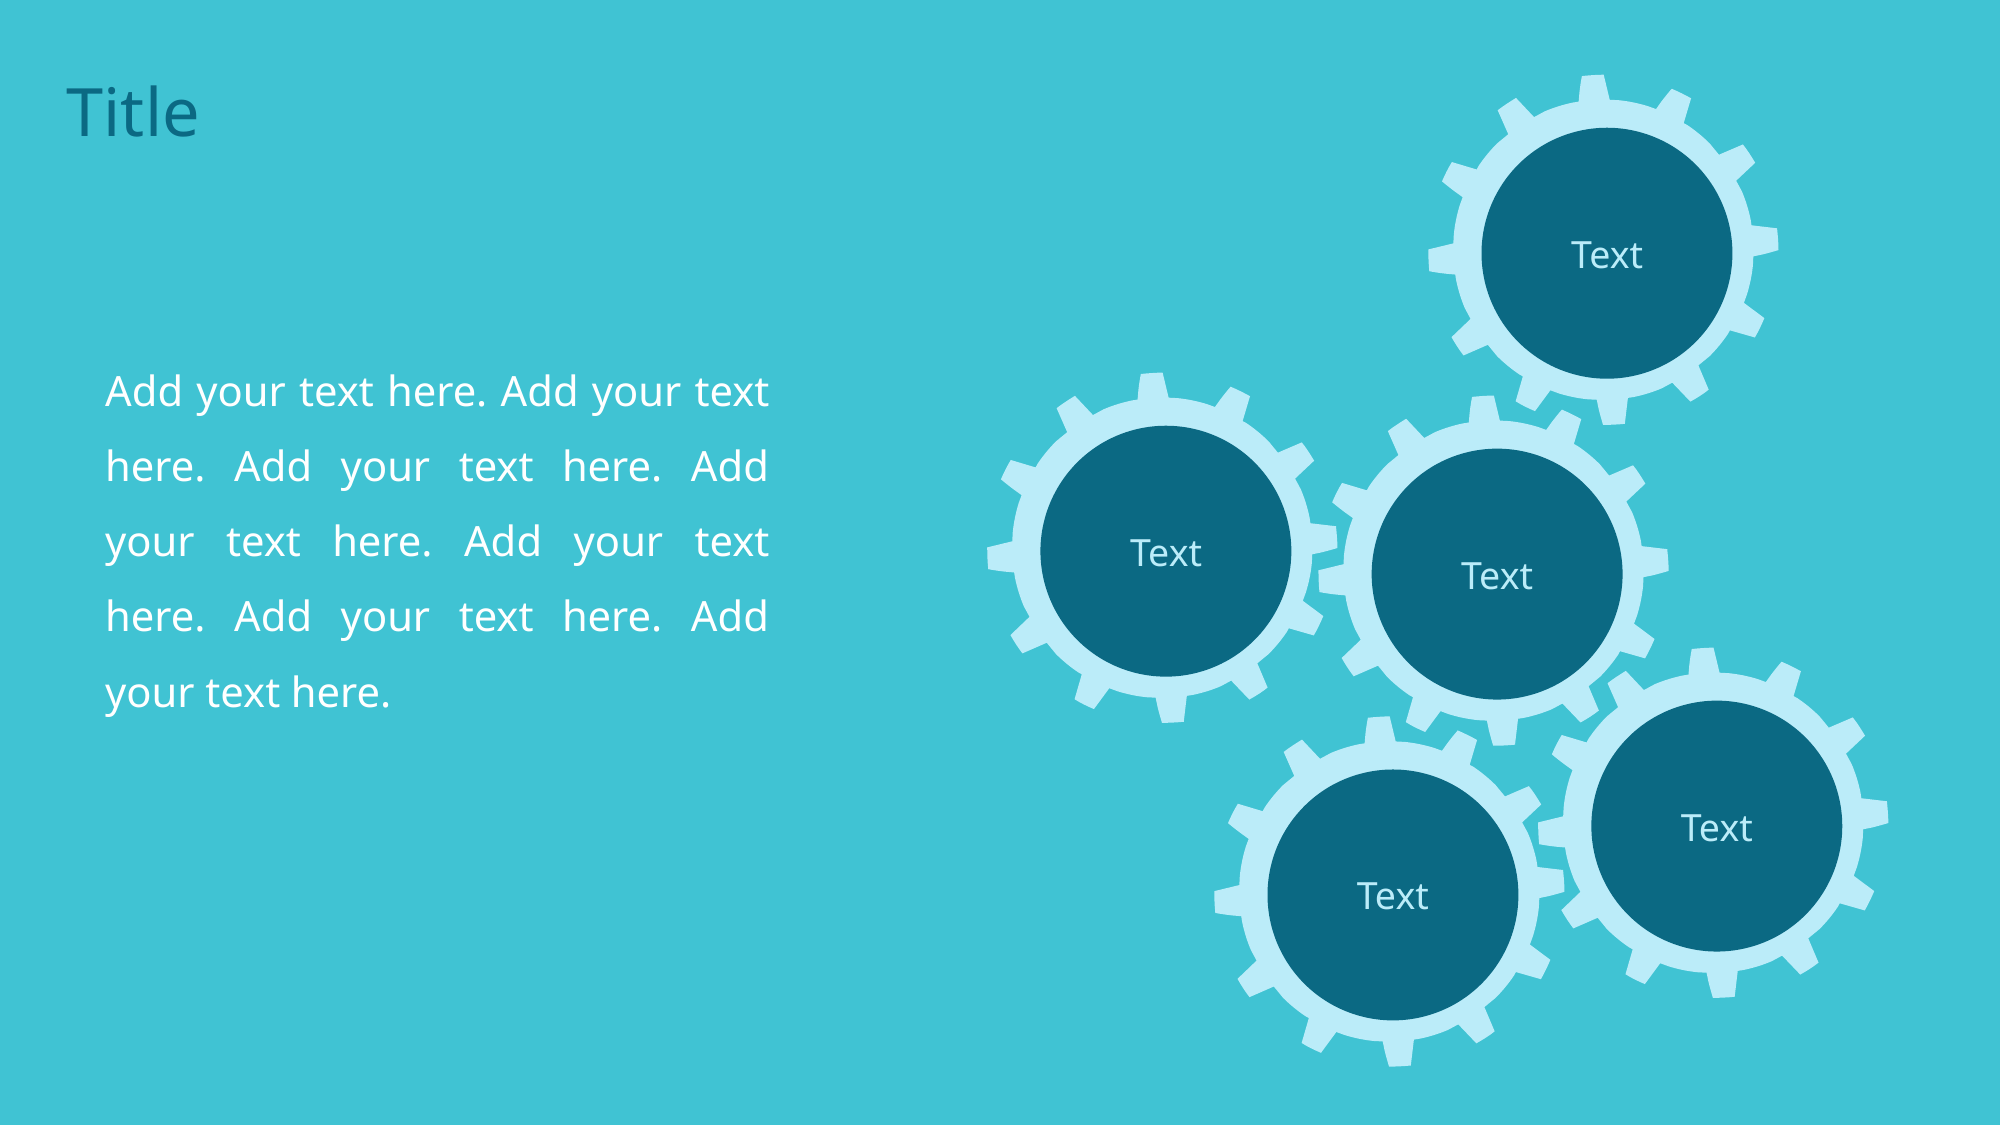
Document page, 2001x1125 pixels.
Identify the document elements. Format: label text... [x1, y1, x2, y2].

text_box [987, 372, 1338, 723]
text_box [1538, 647, 1889, 998]
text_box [1428, 74, 1779, 425]
text_box Title [51, 26, 1146, 204]
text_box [1338, 395, 1669, 716]
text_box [1214, 716, 1565, 1067]
text_box Add your text here. Add your text here. Add your text here. Add your text here. Add your text here. Add your text here. Add your text here. [90, 332, 785, 793]
